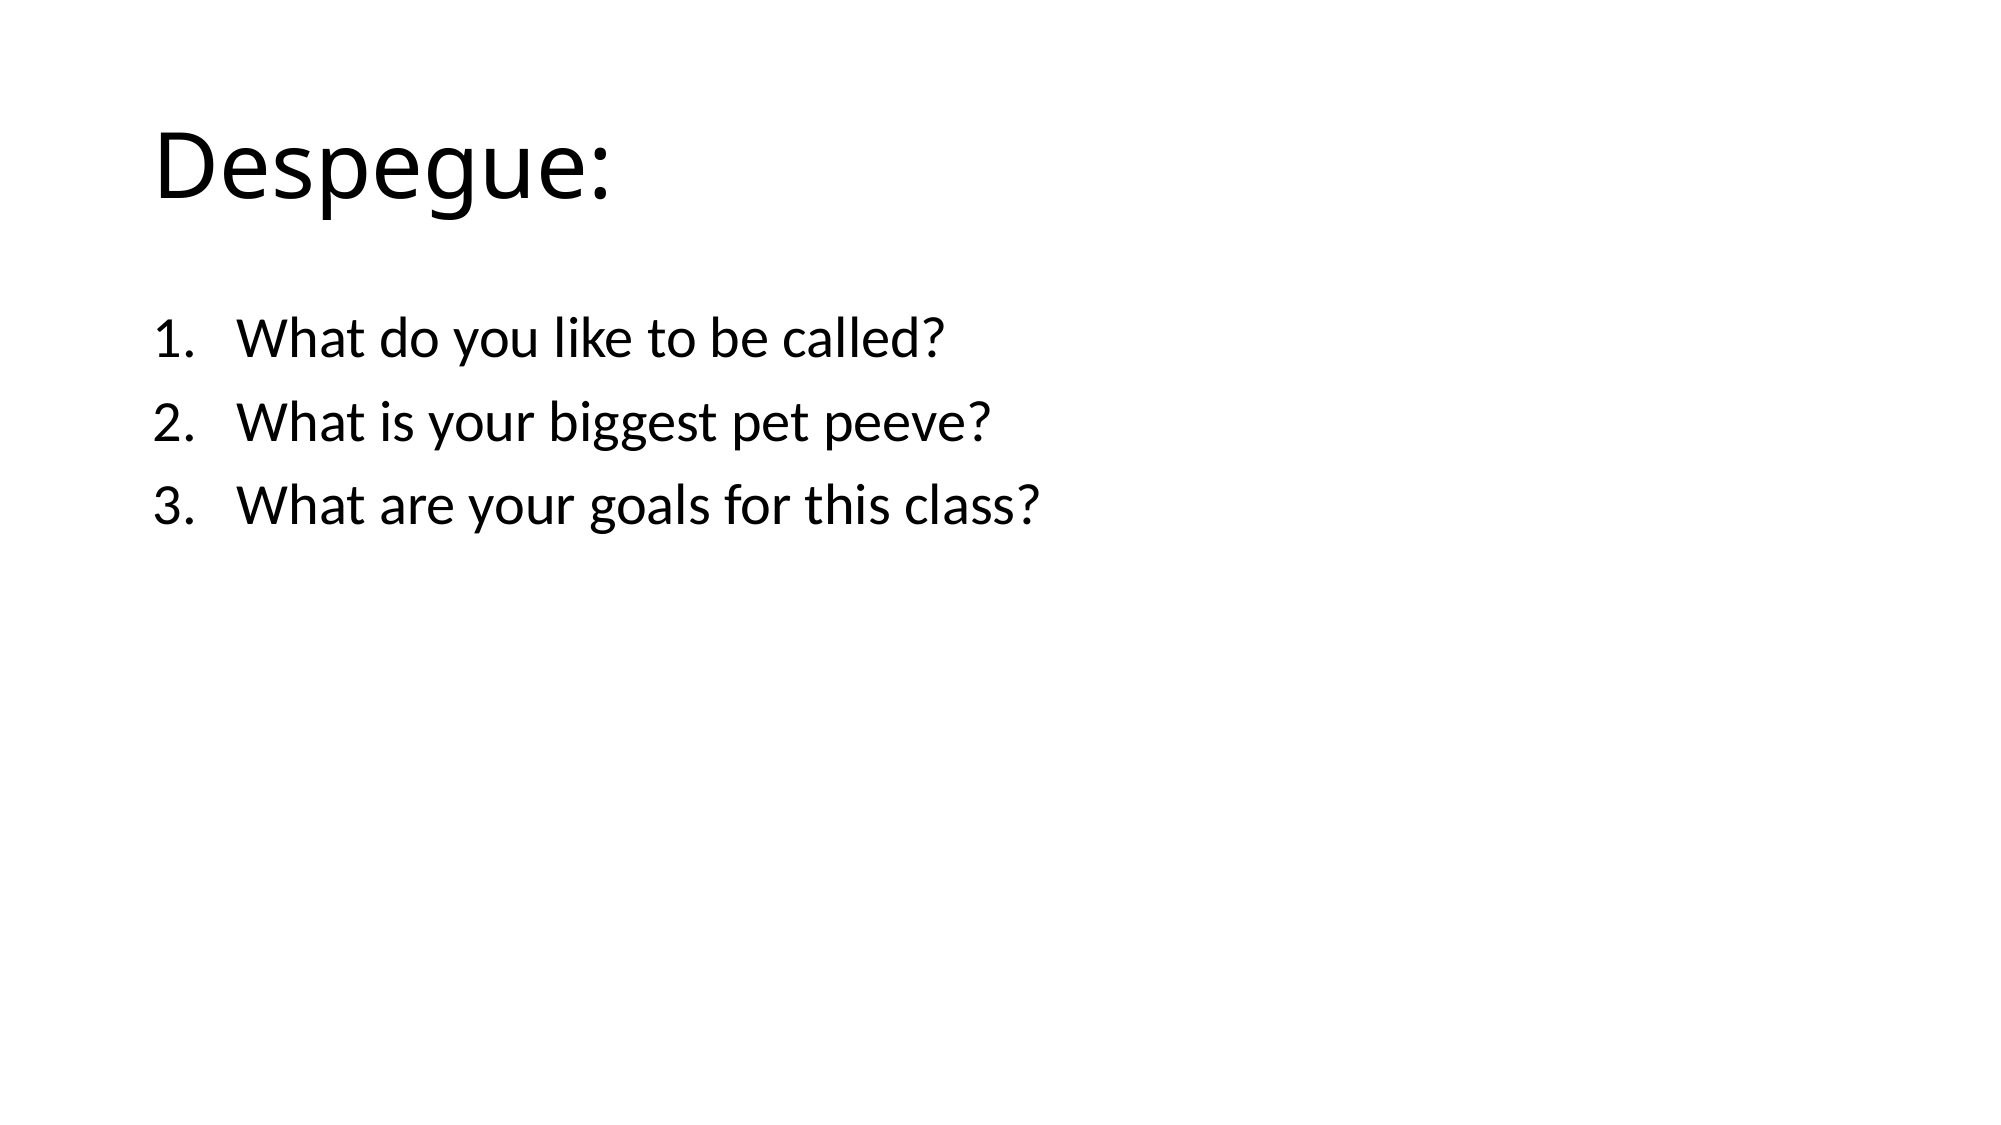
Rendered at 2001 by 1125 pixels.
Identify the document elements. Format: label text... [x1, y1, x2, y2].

title Despegue: [137, 59, 1863, 278]
list What do you like to be called? What is your biggest pet peeve? What are your goals for this class? [137, 299, 1863, 1014]
